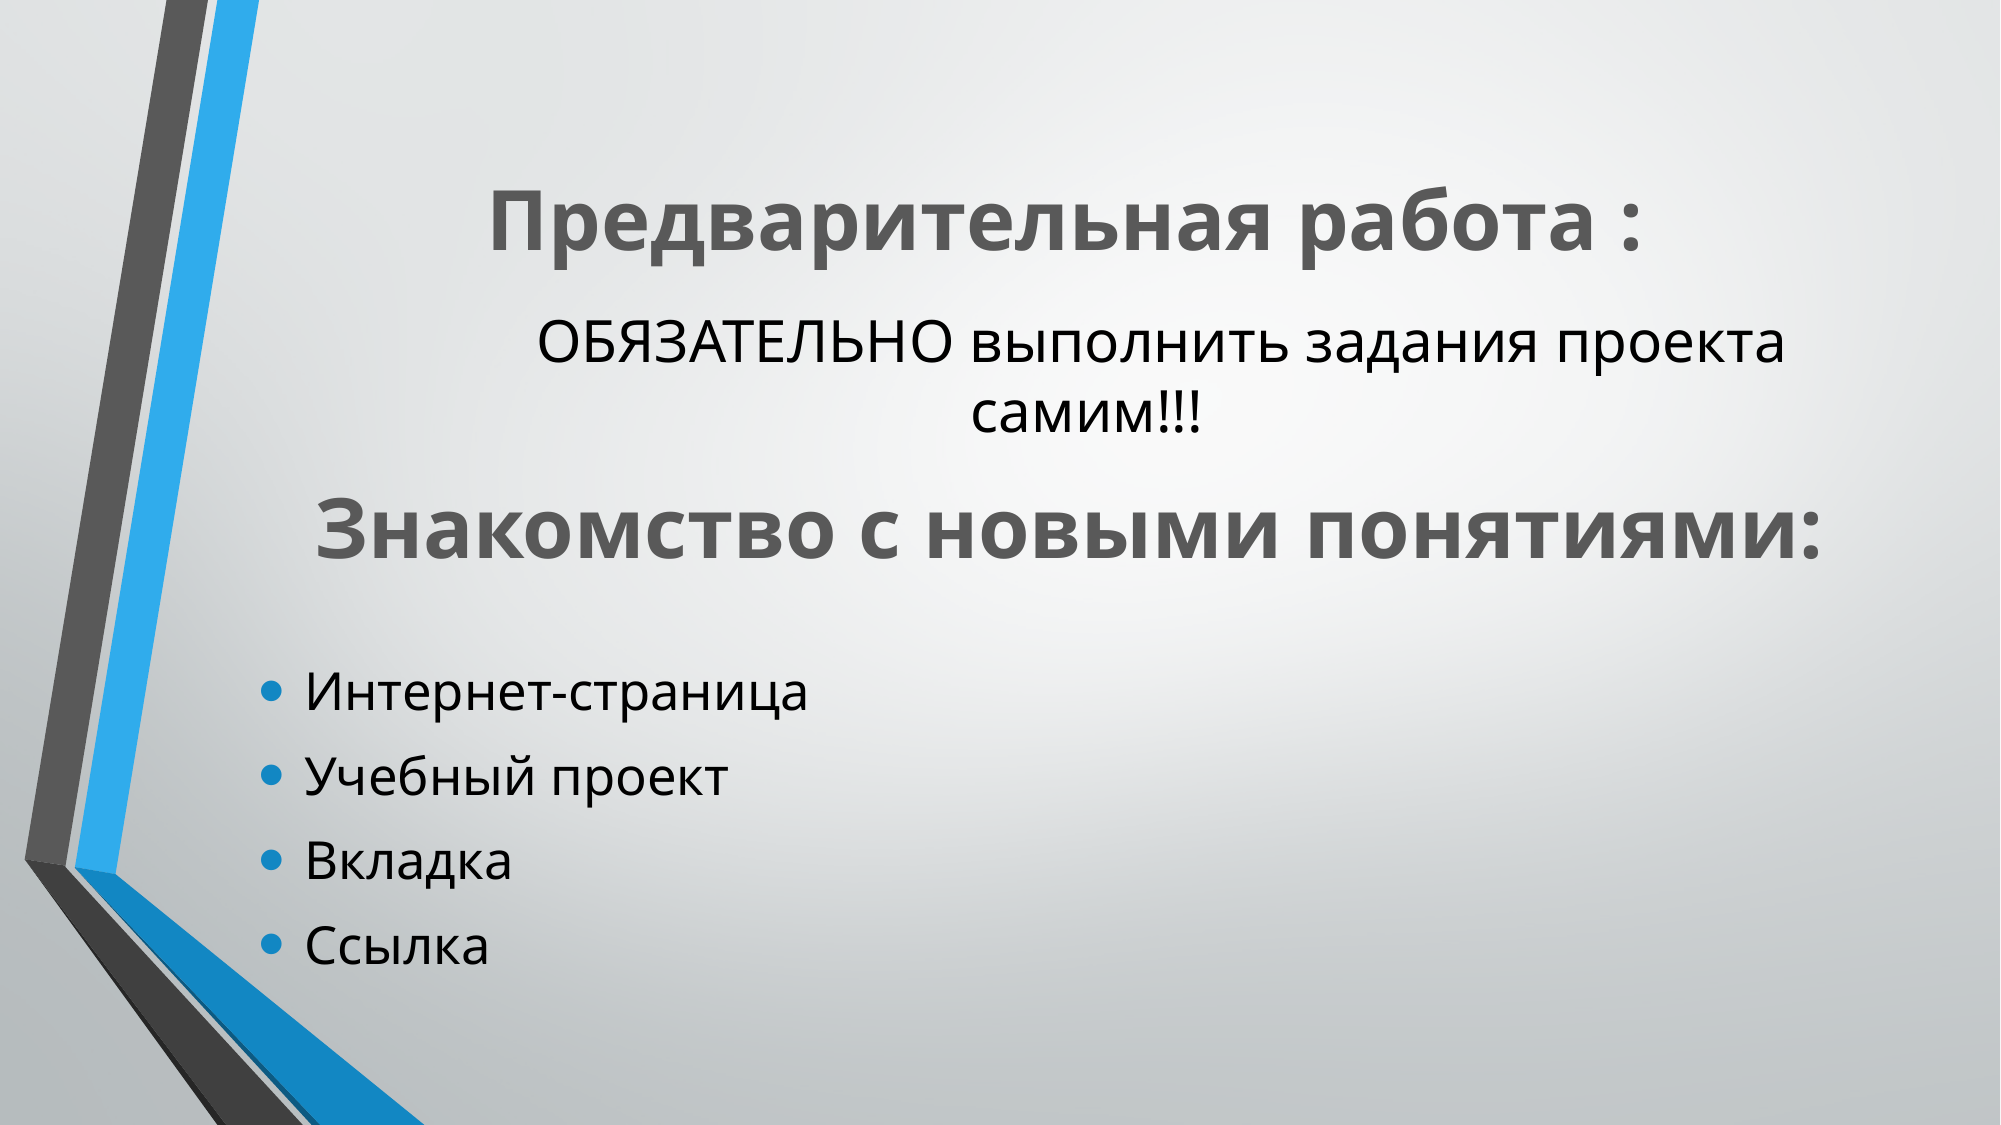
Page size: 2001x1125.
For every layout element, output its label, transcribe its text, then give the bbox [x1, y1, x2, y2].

text_box Знакомство с новыми понятиями: [247, 450, 1892, 600]
title Предварительная работа : [243, 112, 1887, 323]
list Интернет-страница Учебный проект Вкладка Ссылка [243, 649, 1887, 985]
text_box ОБЯЗАТЕЛЬНО выполнить задания проекта самим!!! [241, 285, 1886, 464]
